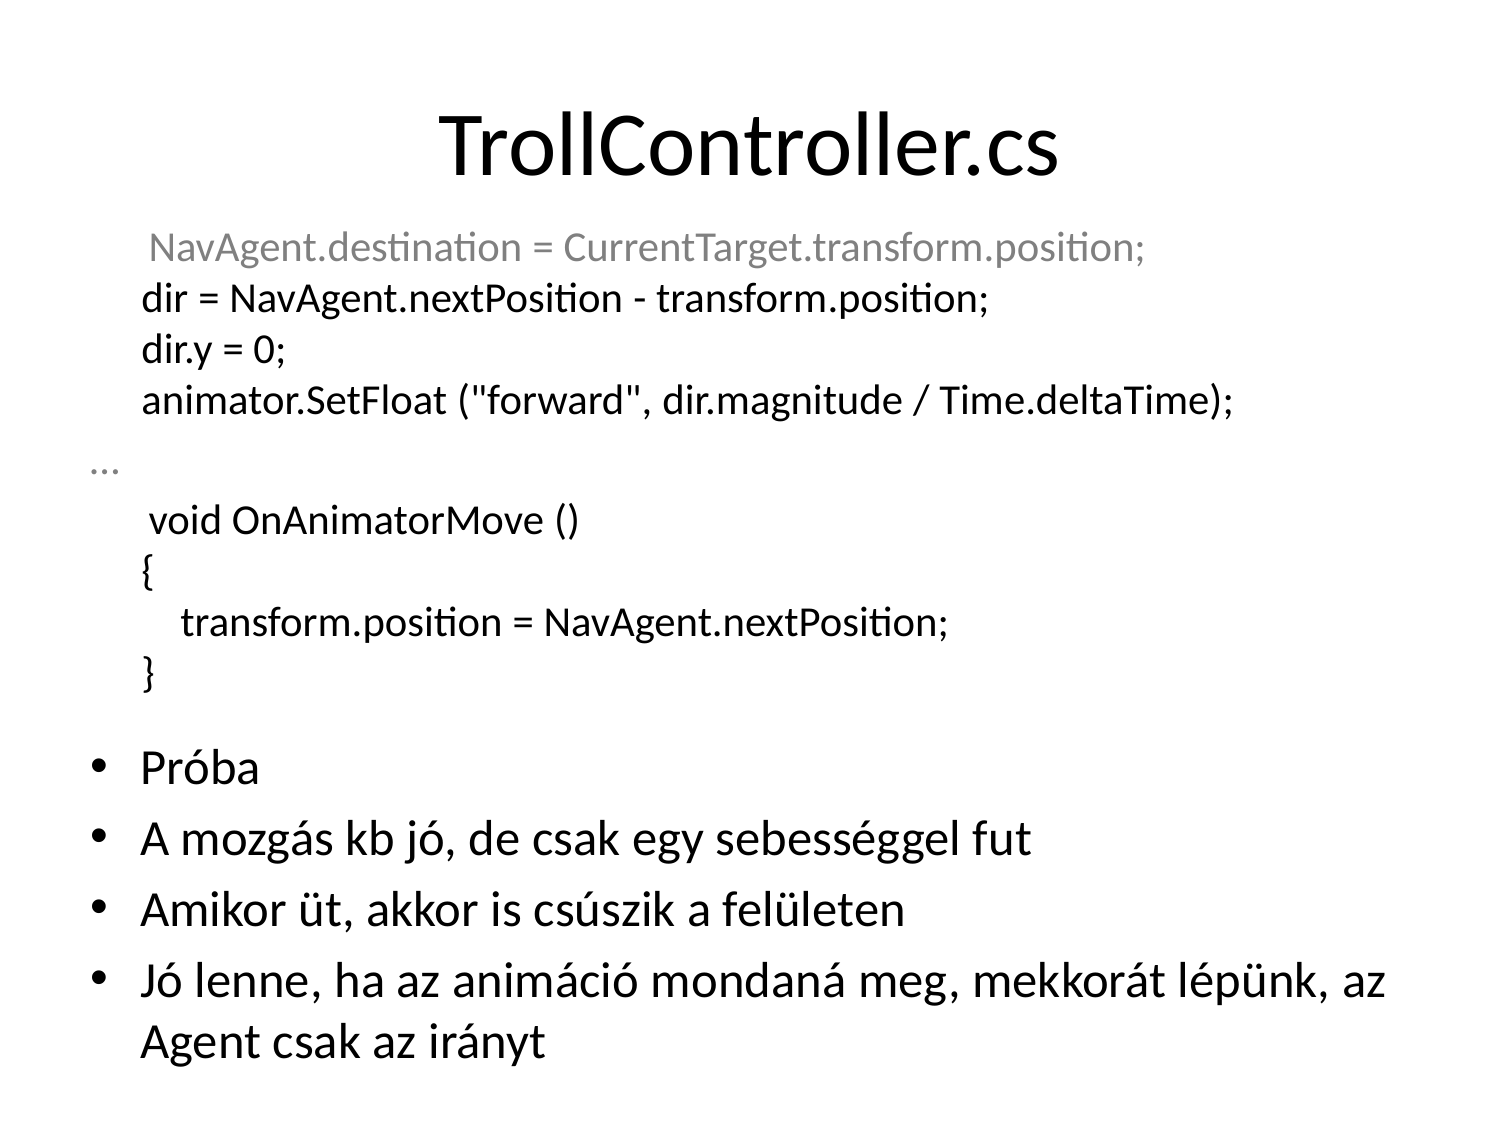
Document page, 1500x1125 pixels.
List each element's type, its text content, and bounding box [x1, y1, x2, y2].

title TrollController.cs [75, 45, 1425, 210]
list NavAgent.destination = CurrentTarget.transform.position; dir = NavAgent.nextPosition - transform.position; dir.y = 0; animator.SetFloat ("forward", dir.magnitude / Time.deltaTime); … void OnAnimatorMove () { transform.position = NavAgent.nextPosition; } [75, 210, 1425, 711]
text_box Próba A mozgás kb jó, de csak egy sebességgel fut Amikor üt, akkor is csúszik a felületen Jó lenne, ha az animáció mondaná meg, mekkorát lépünk, az Agent csak az irányt [74, 726, 1425, 1079]
